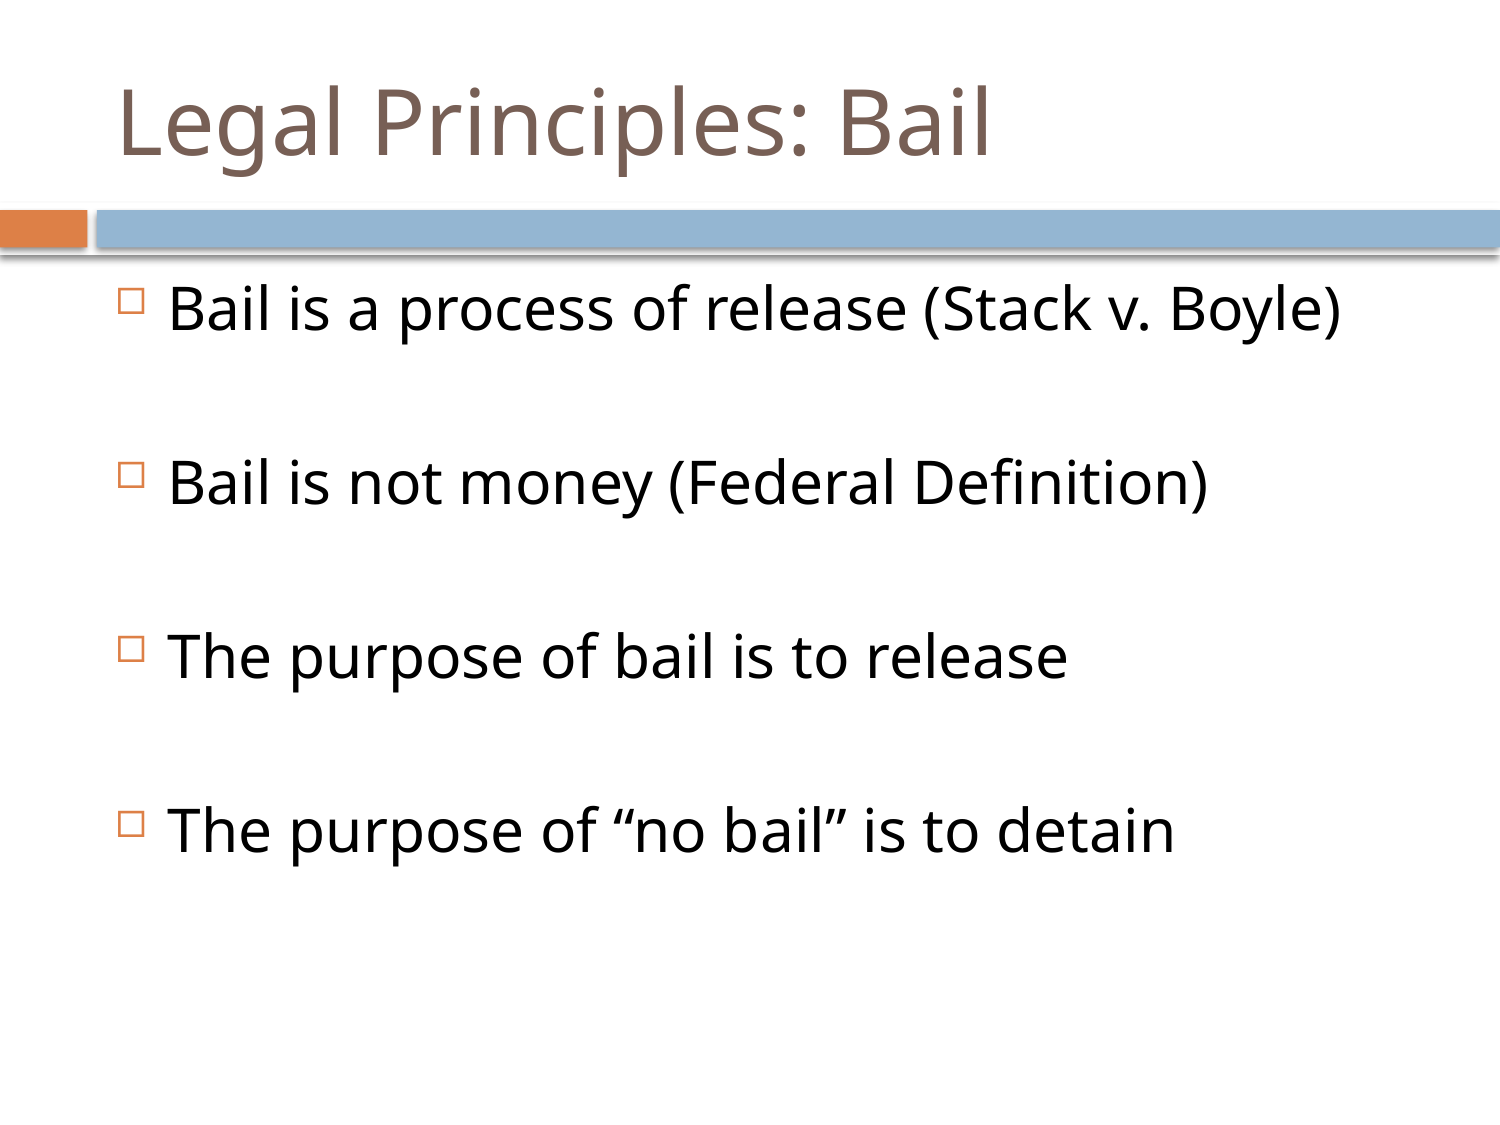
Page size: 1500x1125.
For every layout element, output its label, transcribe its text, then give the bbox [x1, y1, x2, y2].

list Bail is a process of release (Stack v. Boyle) Bail is not money (Federal Definition) The purpose of bail is to release The purpose of “no bail” is to detain [100, 262, 1438, 1000]
title Legal Principles: Bail [100, 37, 1438, 200]
